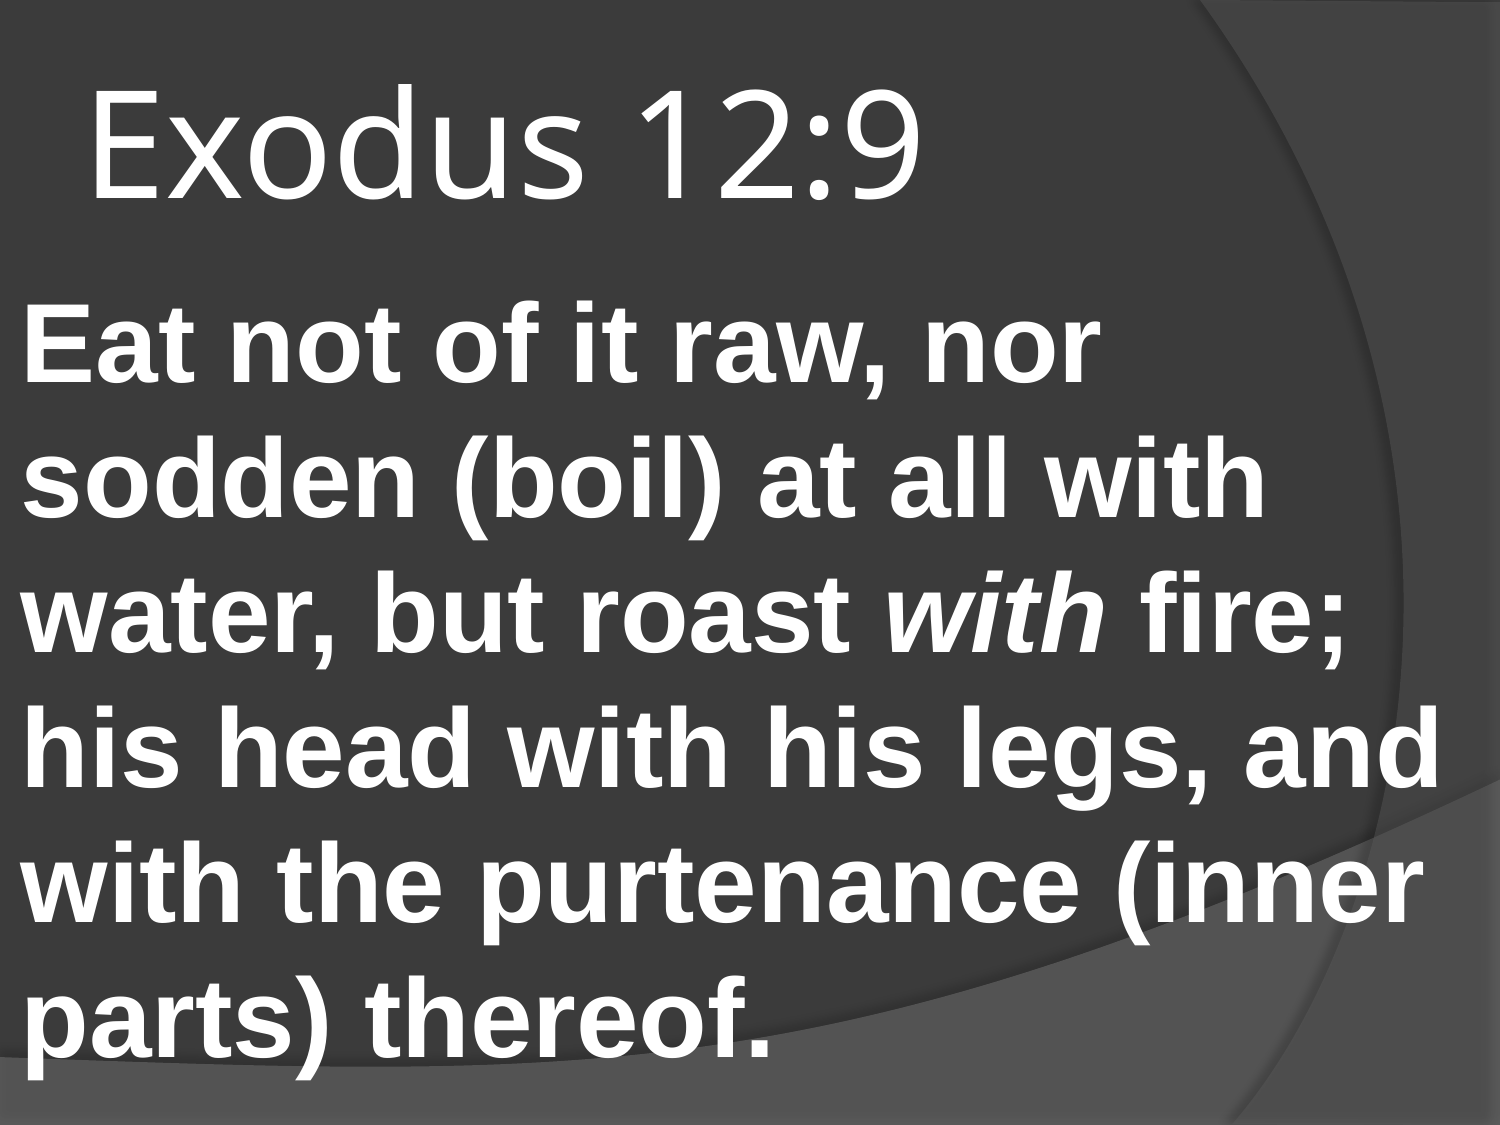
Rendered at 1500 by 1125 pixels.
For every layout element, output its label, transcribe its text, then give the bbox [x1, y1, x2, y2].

title Exodus 12:9 [75, 45, 1300, 233]
list Eat not of it raw, nor sodden (boil) at all with water, but roast with fire; his head with his legs, and with the purtenance (inner parts) thereof. [0, 262, 1488, 1125]
